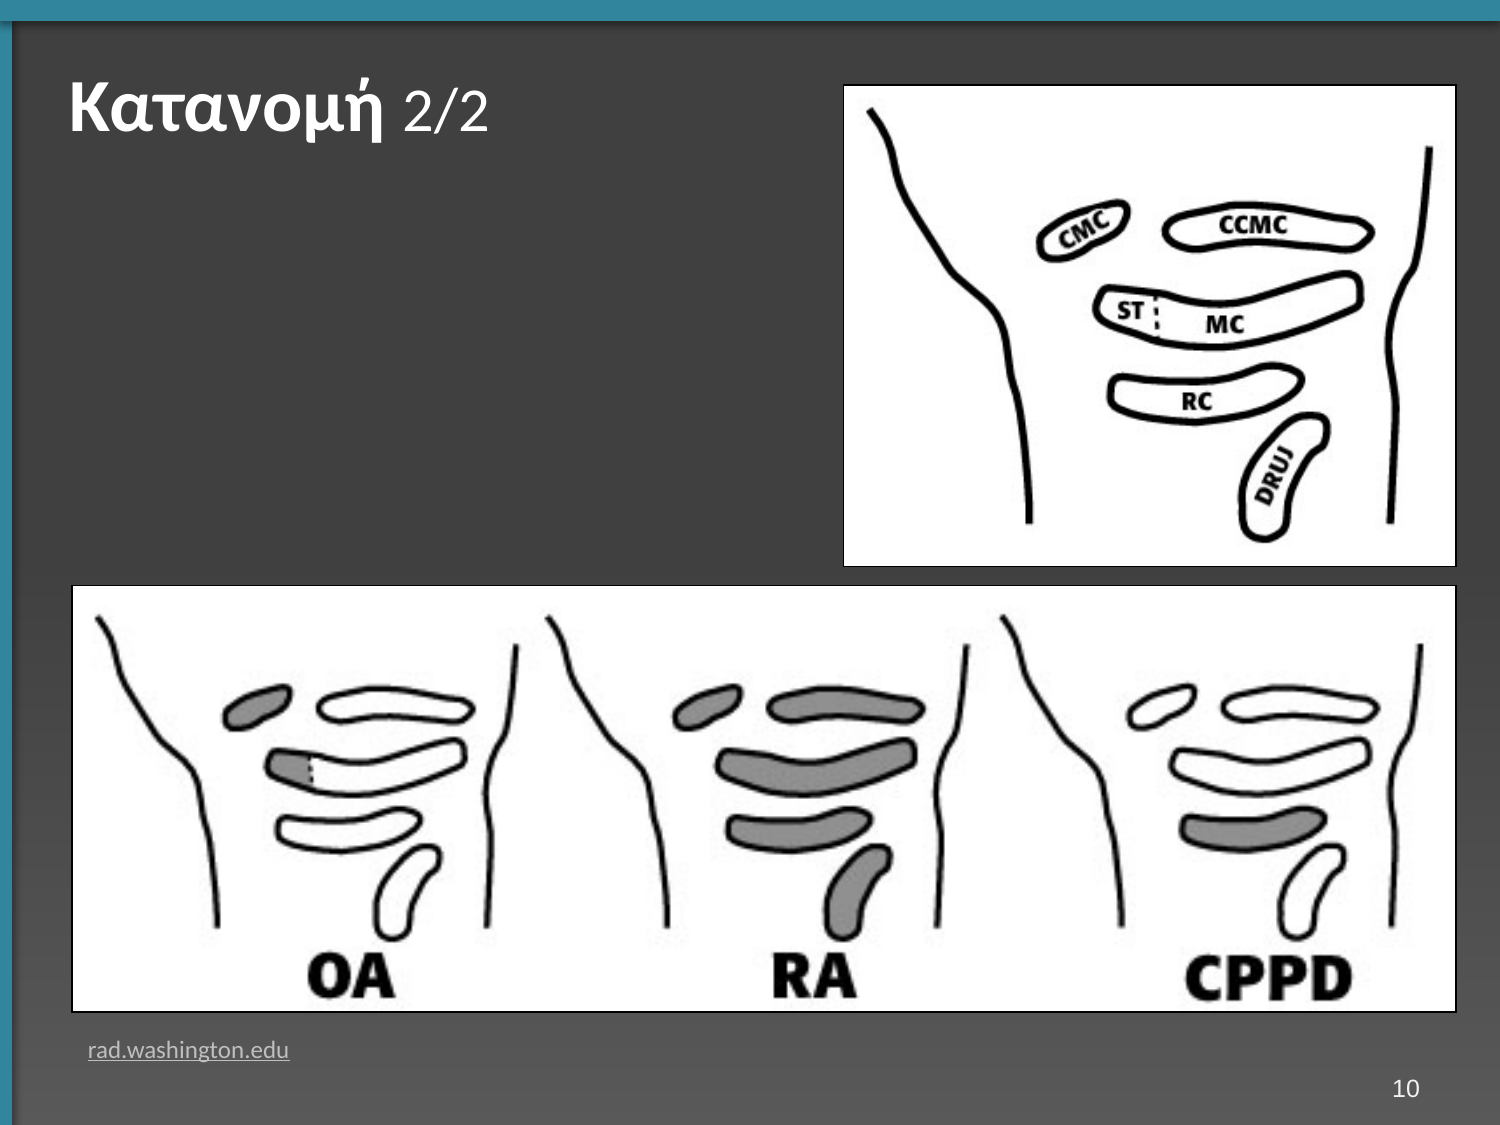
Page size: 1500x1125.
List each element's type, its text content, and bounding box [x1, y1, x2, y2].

slide_number 9 [1085, 1057, 1436, 1118]
picture [72, 585, 1456, 1012]
text_box rad.washington.edu [73, 1025, 305, 1071]
title Κατανομή 2/2 [10, 19, 1500, 185]
picture [844, 85, 1456, 566]
